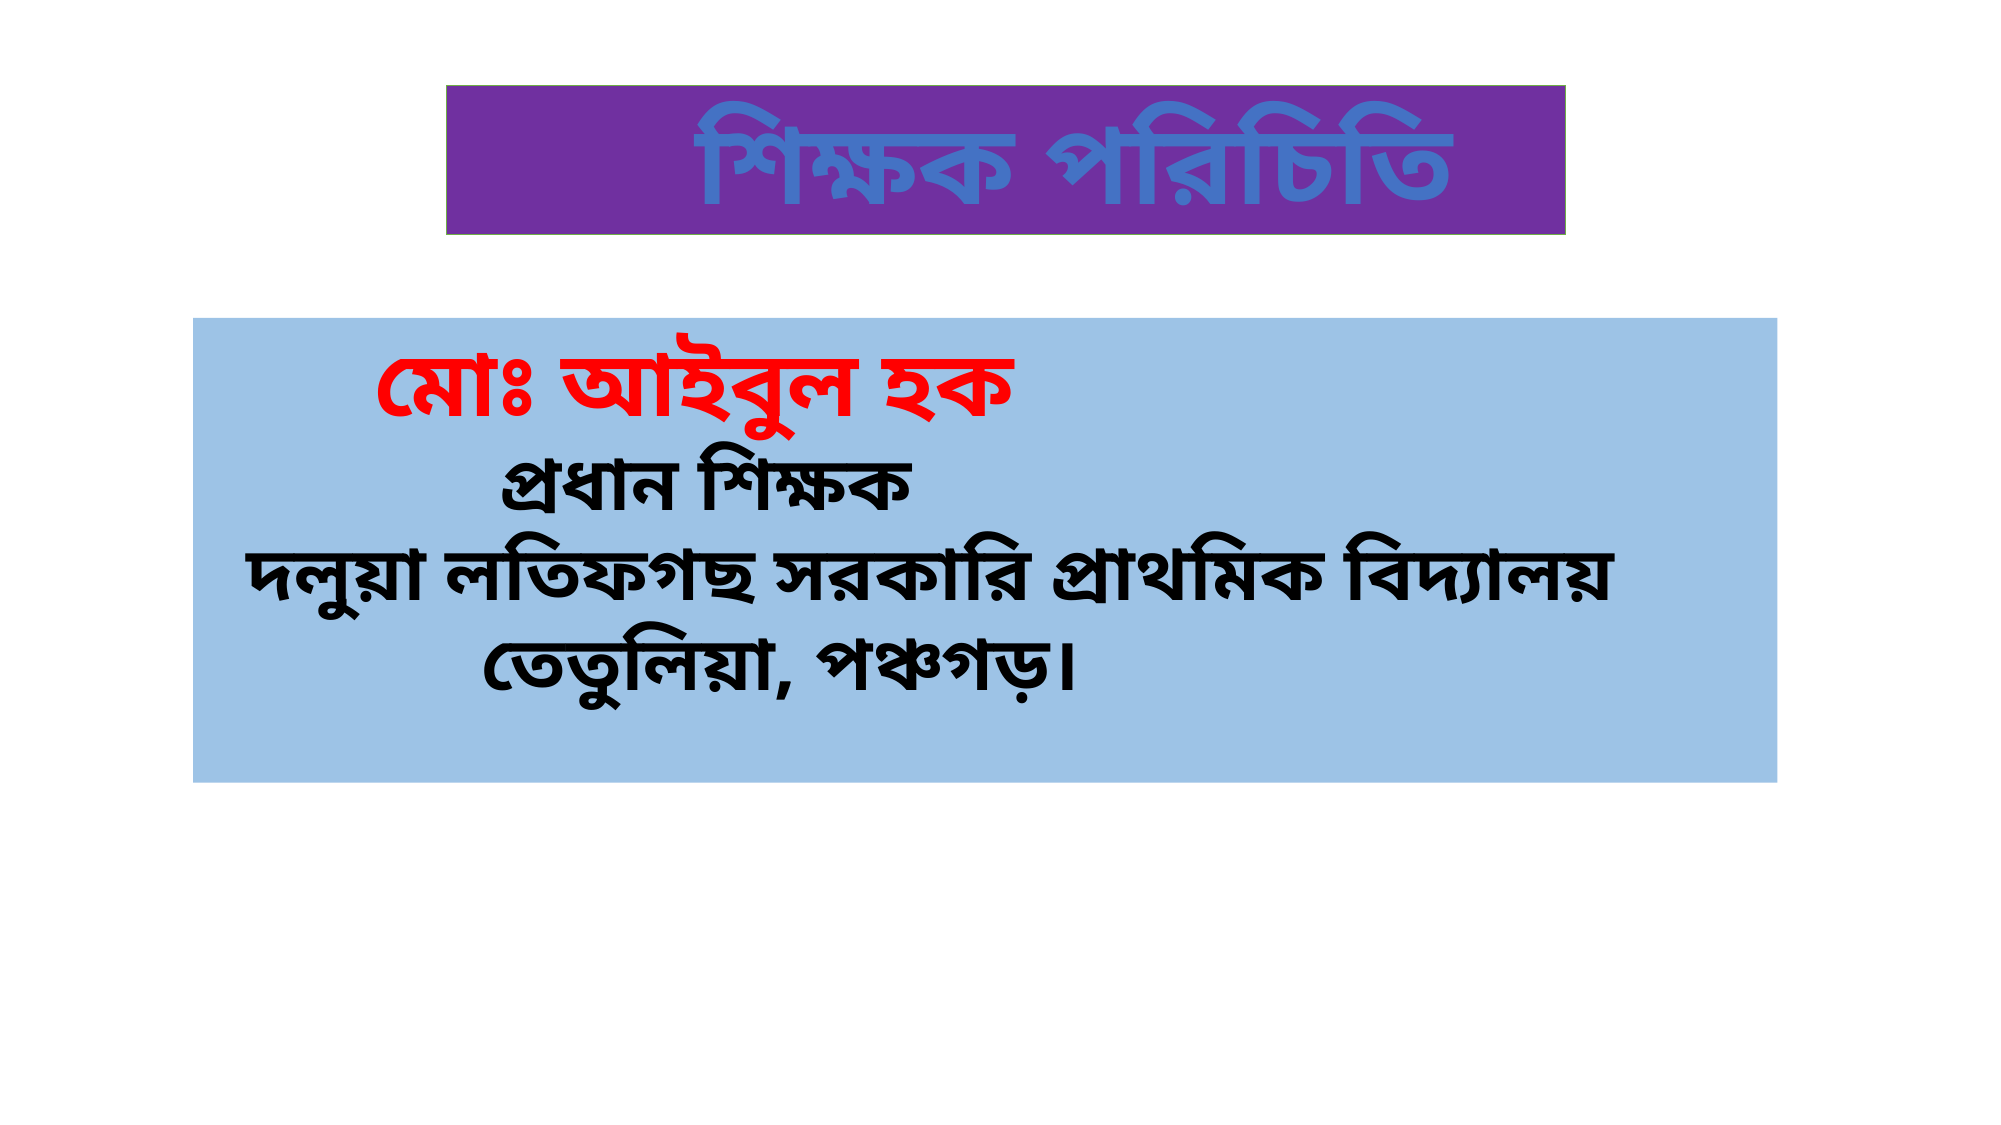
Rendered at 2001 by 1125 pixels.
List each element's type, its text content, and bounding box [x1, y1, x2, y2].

text_box শিক্ষক পরিচিতি [446, 85, 1566, 235]
text_box মোঃ আইবুল হক প্রধান শিক্ষক দলুয়া লতিফগছ সরকারি প্রাথমিক বিদ্যালয় তেতুলিয়া, পঞ্চগড়। [193, 317, 1778, 783]
